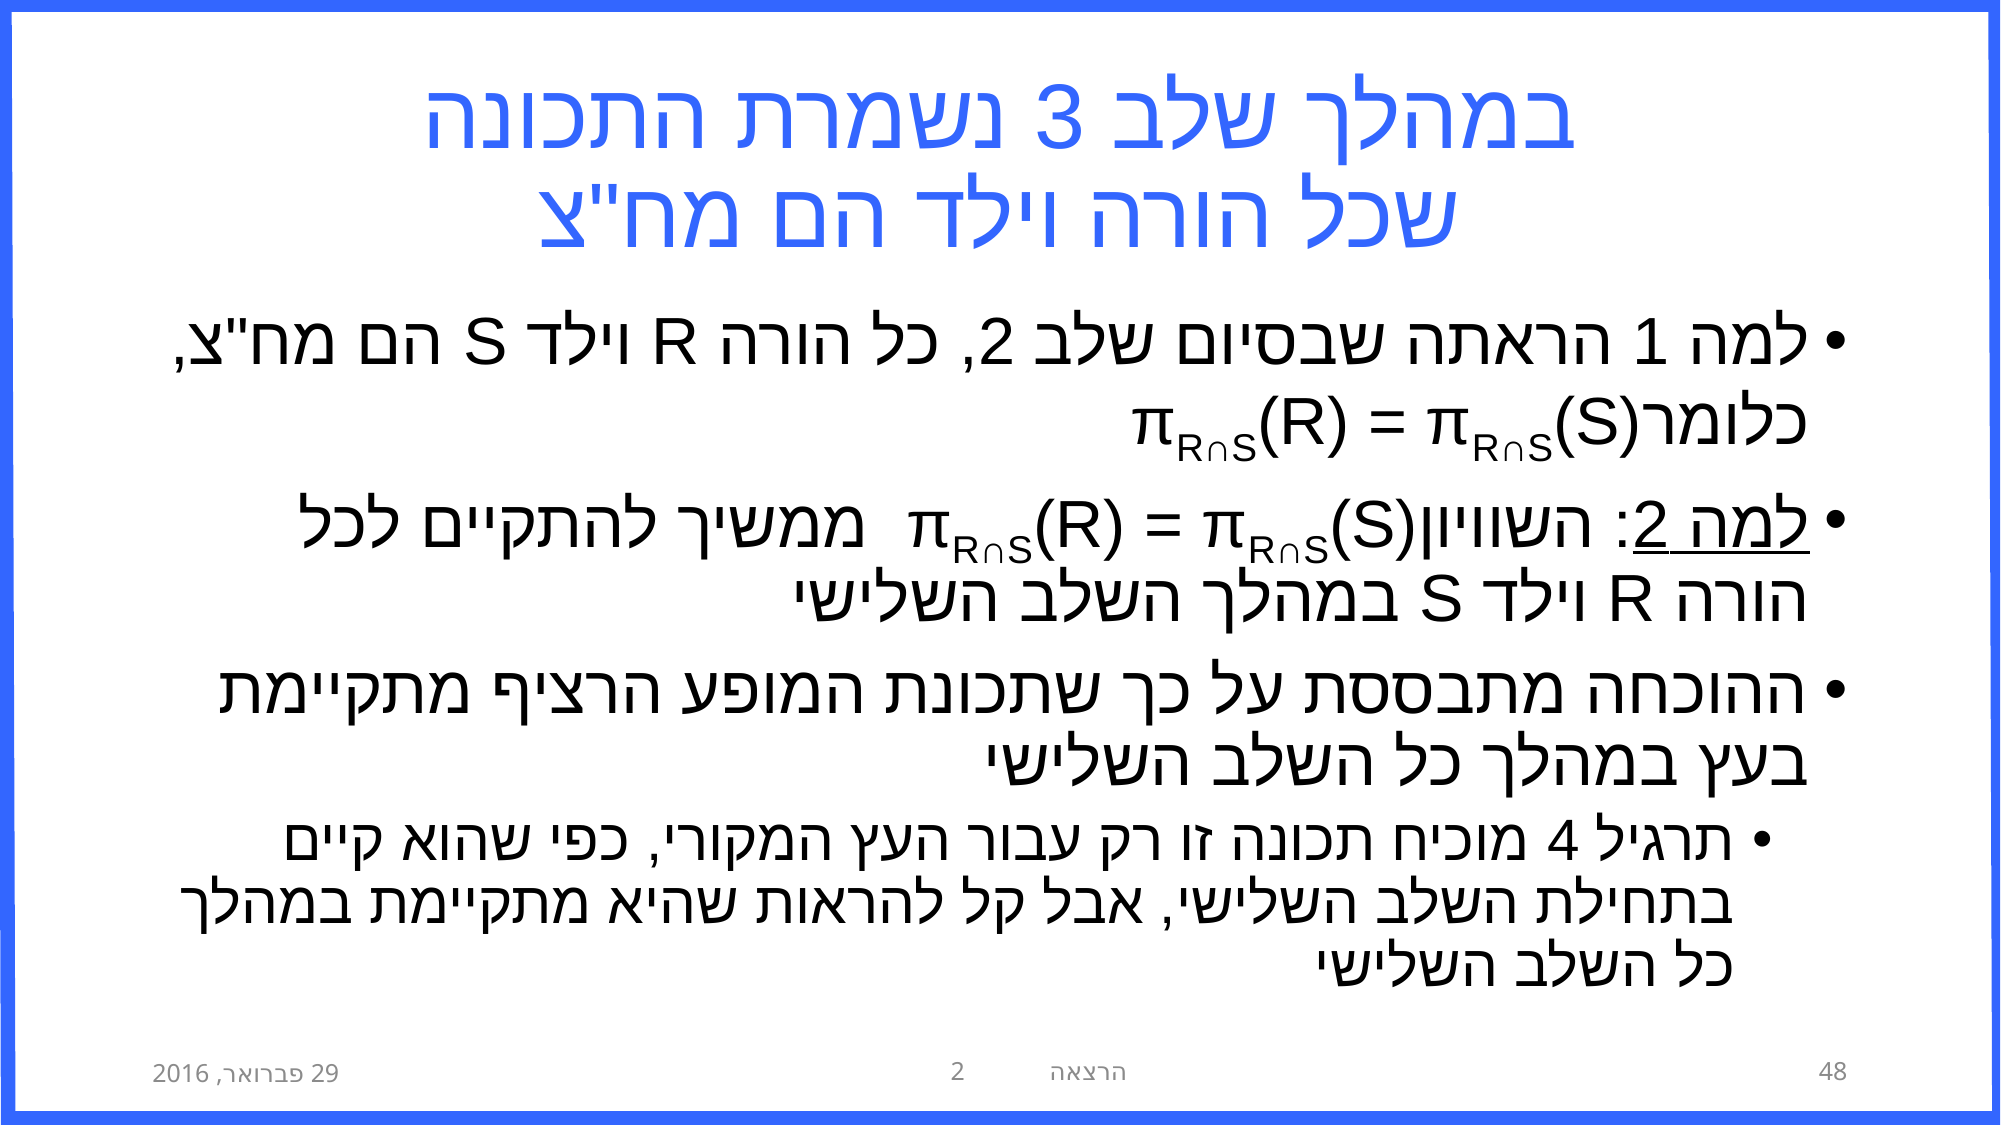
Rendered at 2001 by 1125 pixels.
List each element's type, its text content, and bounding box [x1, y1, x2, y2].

list למה 1 הראתה שבסיום שלב 2, כל הורה R וילד S הם מח"צ, כלומרπR∩S(R) = πR∩S(S) למה 2: השוויוןπR∩S(R) = πR∩S(S) ממשיך להתקיים לכל הורה R וילד S במהלך השלב השלישי ההוכחה מתבססת על כך שתכונת המופע הרציף מתקיימת בעץ במהלך כל השלב השלישי תרגיל 4 מוכיח תכונה זו רק עבור העץ המקורי, כפי שהוא קיים בתחילת השלב השלישי, אבל קל להראות שהיא מתקיימת במהלך כל השלב השלישי [137, 299, 1863, 1014]
slide_number 29 פברואר, 2016 [137, 1042, 588, 1103]
footer הרצאה 2 [662, 1042, 1338, 1103]
slide_number 48 [1412, 1042, 1863, 1103]
title במהלך שלב 3 נשמרת התכונה שכל הורה וילד הם מח"צ [137, 59, 1863, 278]
